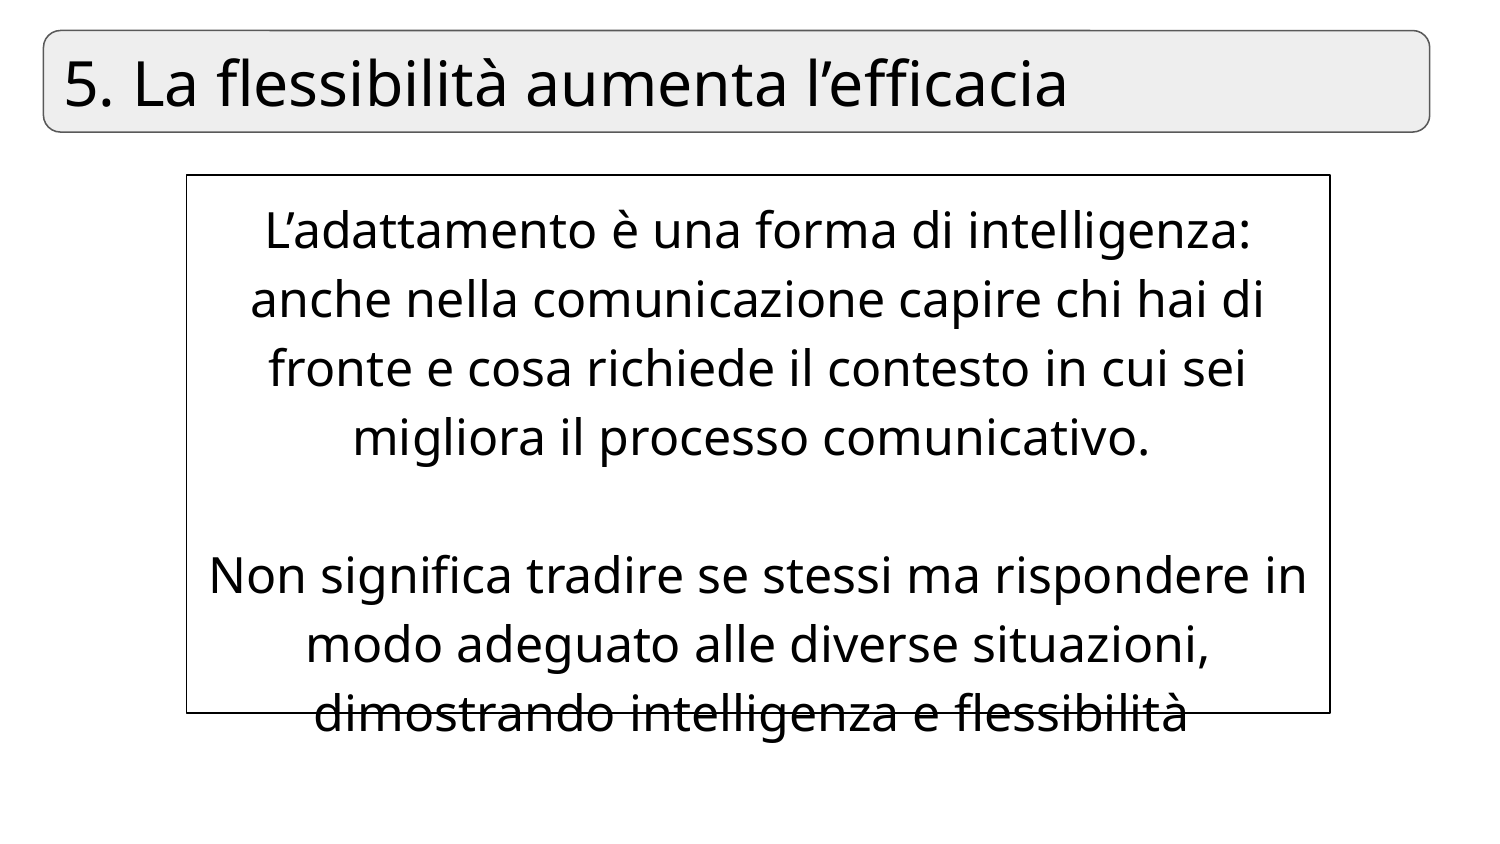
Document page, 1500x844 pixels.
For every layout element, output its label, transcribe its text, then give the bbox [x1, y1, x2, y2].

list L’adattamento è una forma di intelligenza: anche nella comunicazione capire chi hai di fronte e cosa richiede il contesto in cui sei migliora il processo comunicativo. Non significa tradire se stessi ma rispondere in modo adeguato alle diverse situazioni, dimostrando intelligenza e flessibilità [186, 174, 1330, 713]
text_box 5. La flessibilità aumenta l’efficacia [43, 30, 1430, 133]
